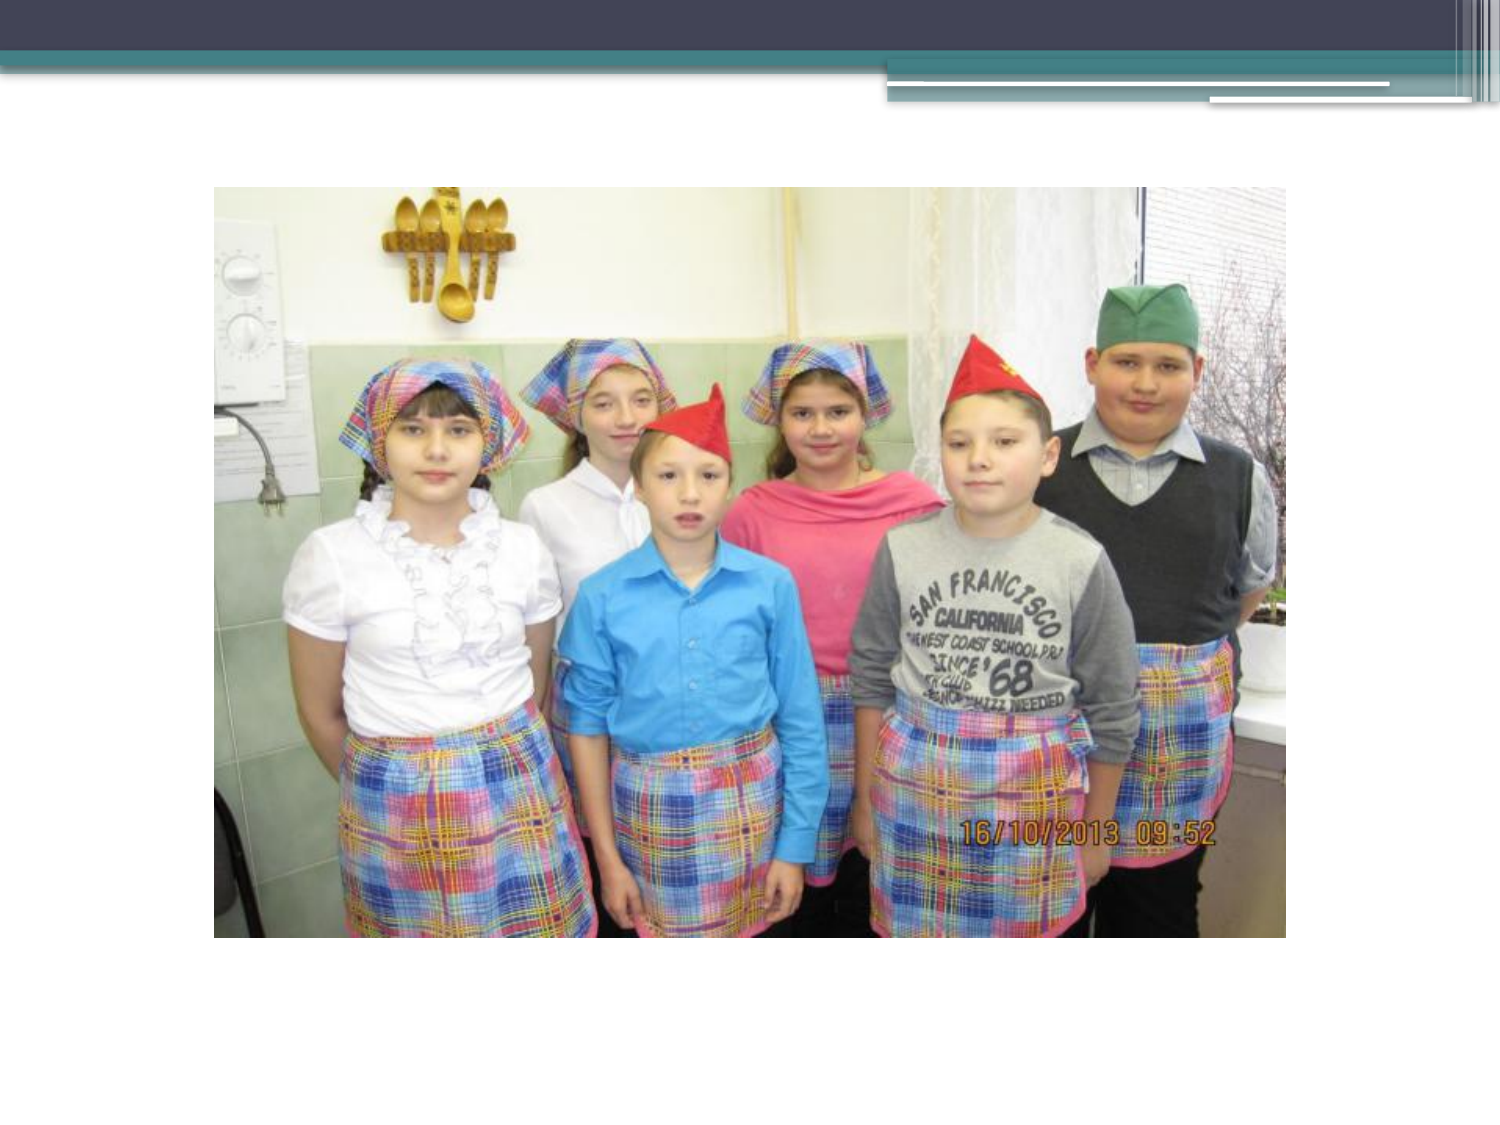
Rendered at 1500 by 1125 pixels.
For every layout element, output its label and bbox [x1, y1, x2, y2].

picture [214, 187, 1286, 938]
